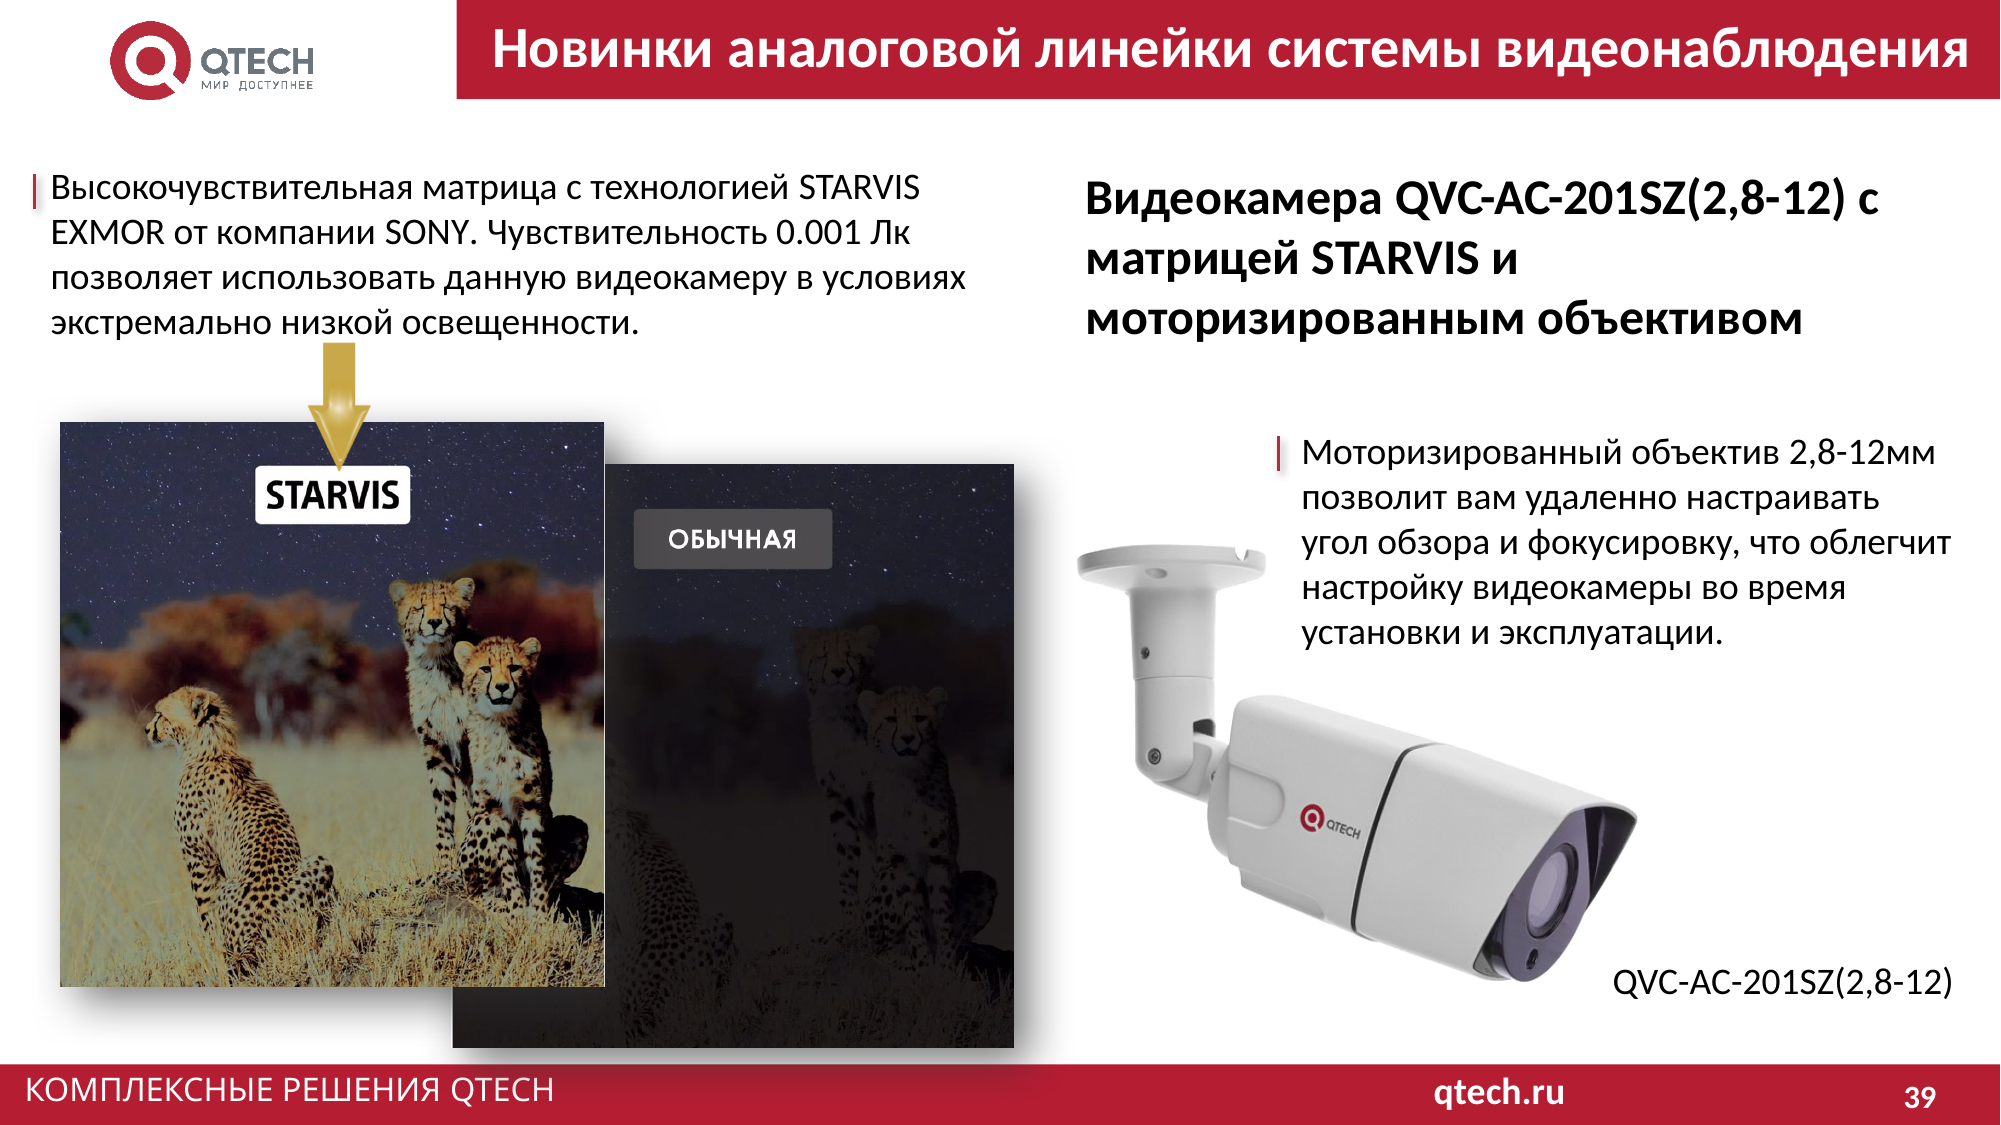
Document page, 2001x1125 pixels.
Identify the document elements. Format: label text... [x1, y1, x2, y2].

text_box QVC-AC-201SZ(2,8-12) [1668, 949, 1969, 1010]
list Новинки аналоговой линейки системы видеонаблюдения [477, 9, 2000, 160]
text_box Видеокамера QVC-AC-201SZ(2,8-12) с матрицей STARVIS и моторизированным объективом [1070, 157, 1958, 353]
picture [110, 21, 313, 100]
text_box Высокочувствительная матрица с технологией STARVIS EXMOR от компании SONY. Чувствительность 0.001 Лк позволяет использовать данную видеокамеру в условиях экстремально низкой освещенности. [35, 154, 1015, 350]
picture [60, 375, 1668, 1048]
text_box Моторизированный объектив 2,8-12мм позволит вам удаленно настраивать угол обзора и фокусировку, что облегчит настройку видеокамеры во время установки и эксплуатации. [1286, 419, 1971, 659]
